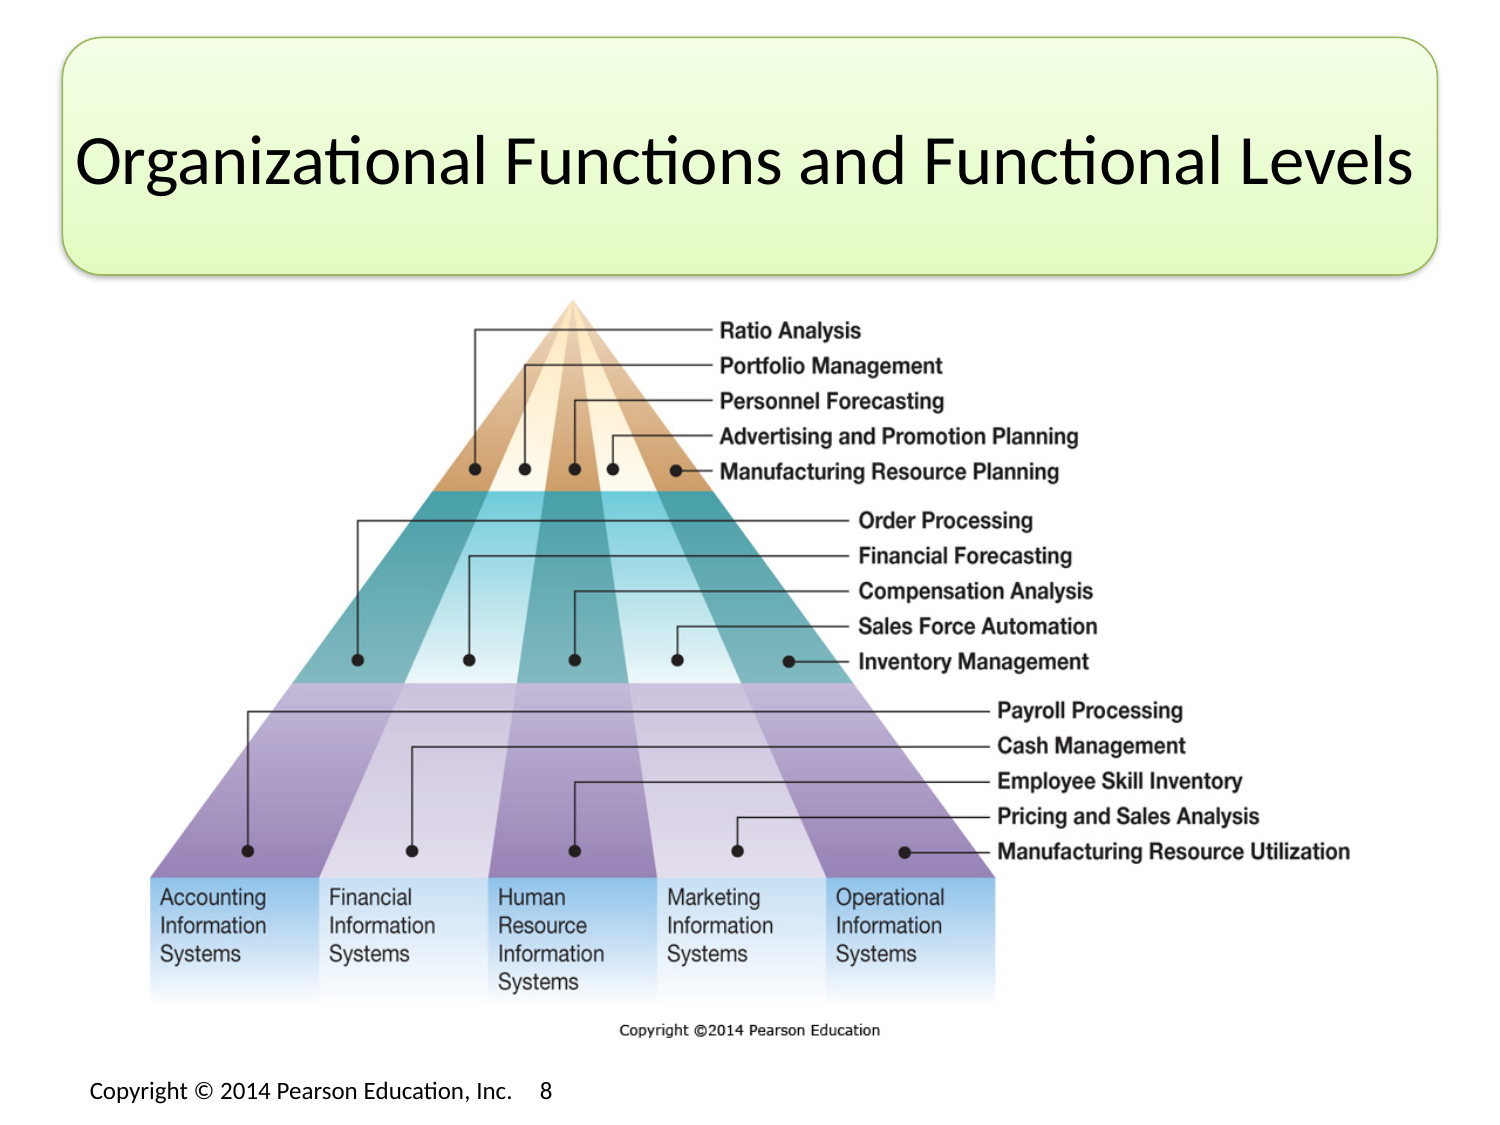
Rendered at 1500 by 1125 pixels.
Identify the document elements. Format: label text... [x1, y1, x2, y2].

title Organizational Functions and Functional Levels [75, 50, 1425, 263]
picture [149, 299, 1351, 1052]
